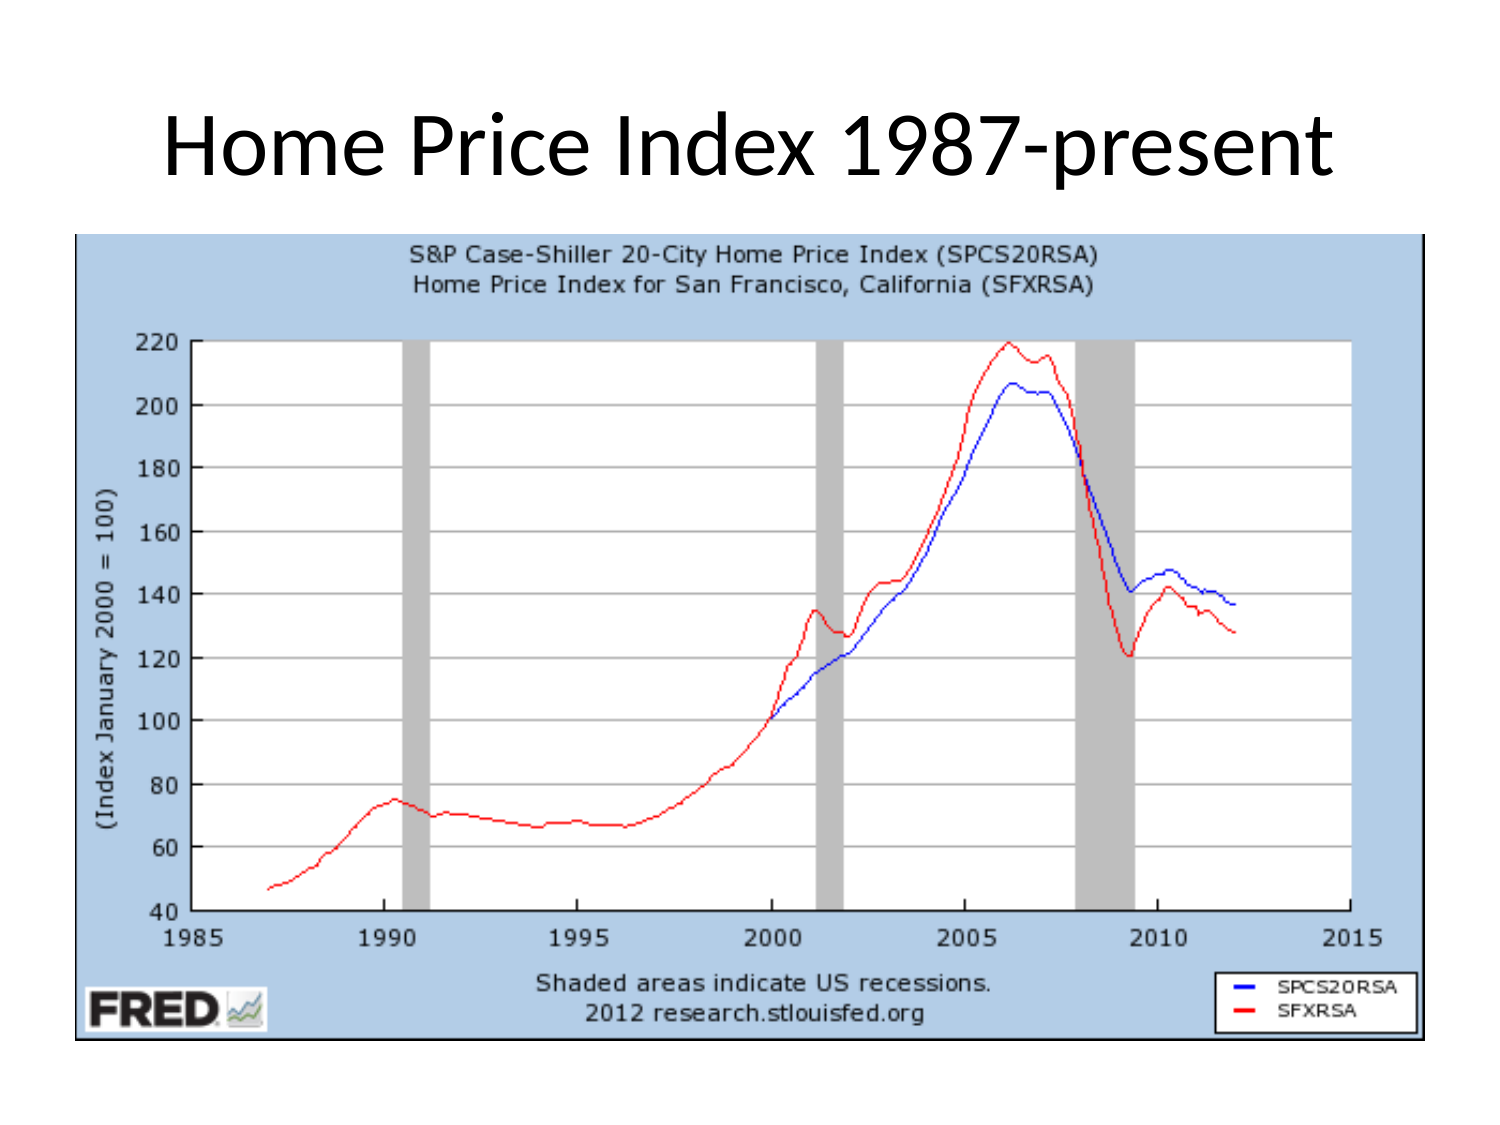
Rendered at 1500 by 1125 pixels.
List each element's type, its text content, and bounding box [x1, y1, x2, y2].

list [74, 234, 1426, 1045]
title Home Price Index 1987-present [75, 45, 1425, 233]
